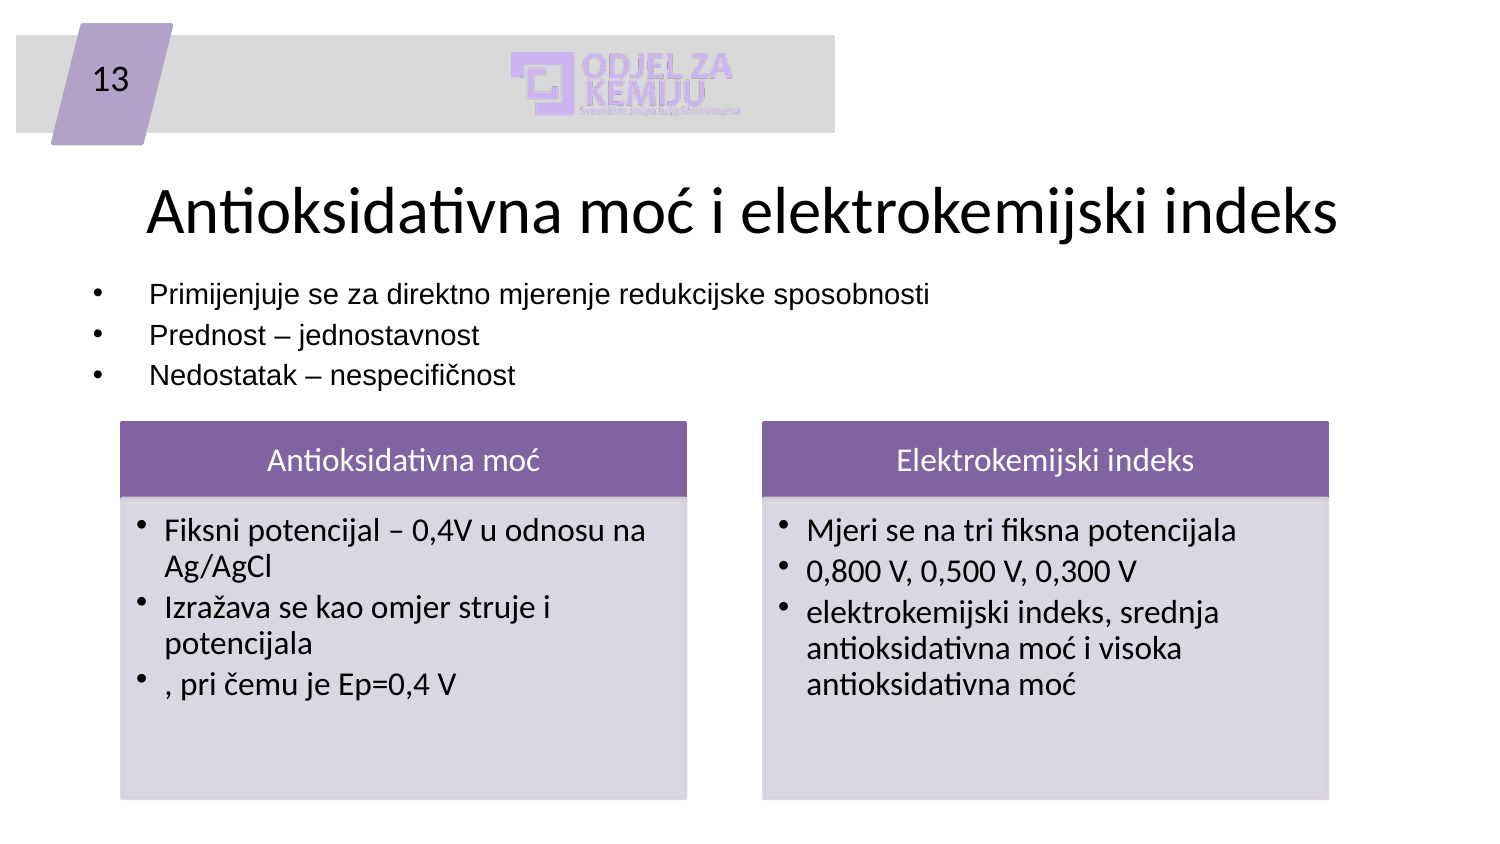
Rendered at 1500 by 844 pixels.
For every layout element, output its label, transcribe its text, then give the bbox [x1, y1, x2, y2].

title Antioksidativna moć i elektrokemijski indeks [64, 126, 1415, 268]
list Primijenjuje se za direktno mjerenje redukcijske sposobnosti Prednost – jednostavnost Nedostatak – nespecifičnost [77, 267, 1428, 576]
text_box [17, 24, 833, 144]
